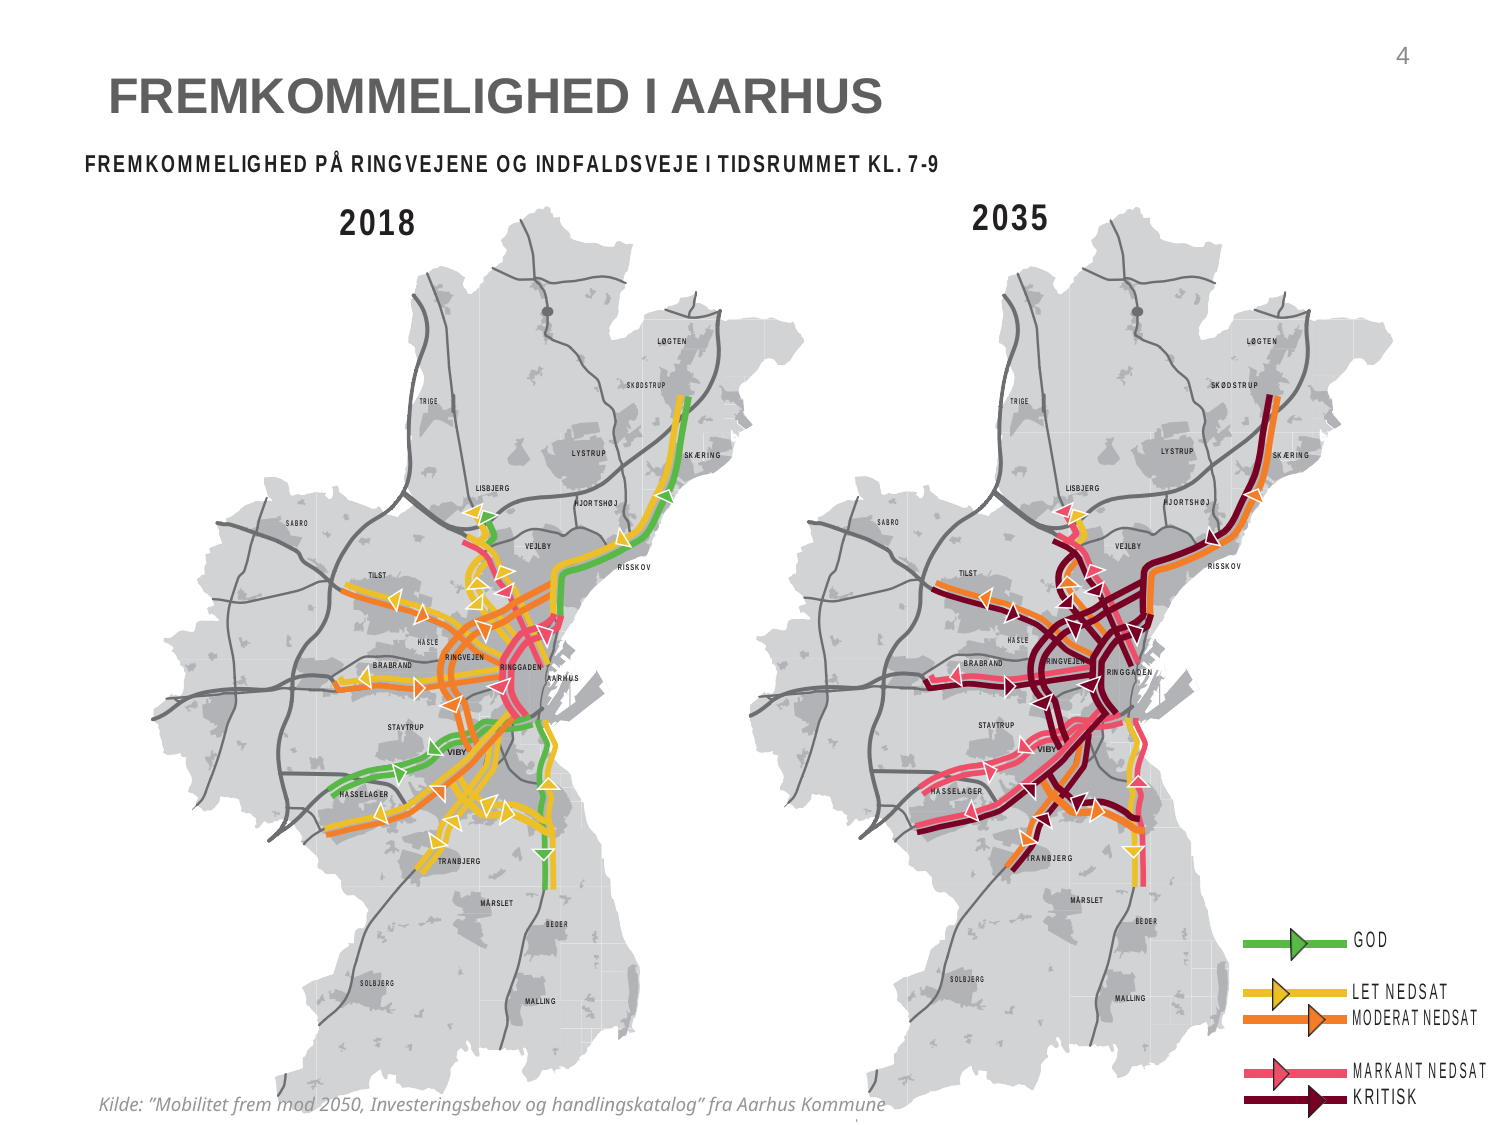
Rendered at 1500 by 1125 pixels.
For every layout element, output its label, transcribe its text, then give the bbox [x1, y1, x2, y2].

slide_number 4 [1074, 32, 1425, 92]
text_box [71, 139, 1500, 1124]
title Fremkommelighed i Aarhus [93, 56, 1411, 137]
